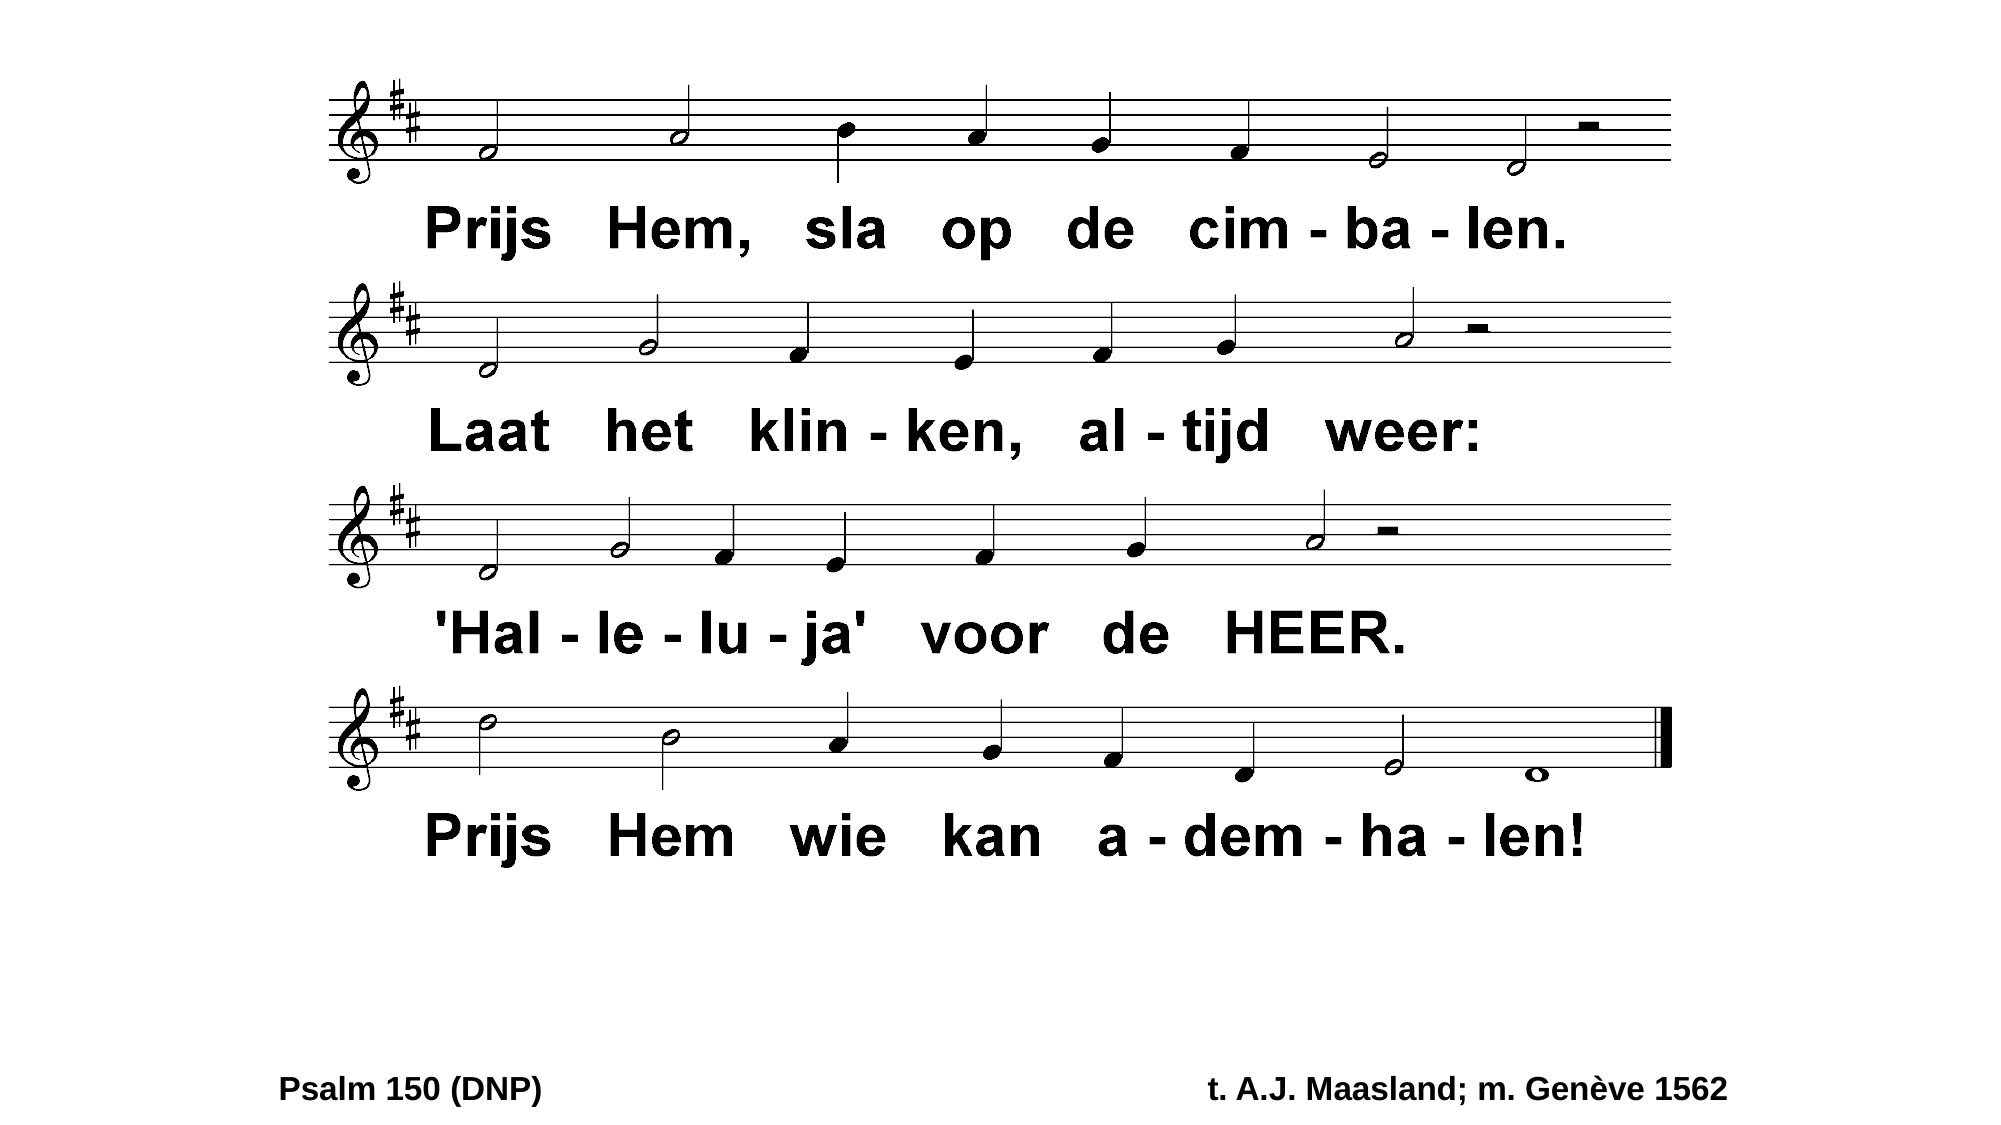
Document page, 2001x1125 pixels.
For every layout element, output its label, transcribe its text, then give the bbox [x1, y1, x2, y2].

picture [312, 62, 1688, 884]
text_box Psalm 150 (DNP) t. A.J. Maasland; m. Genève 1562 [263, 1059, 1745, 1115]
